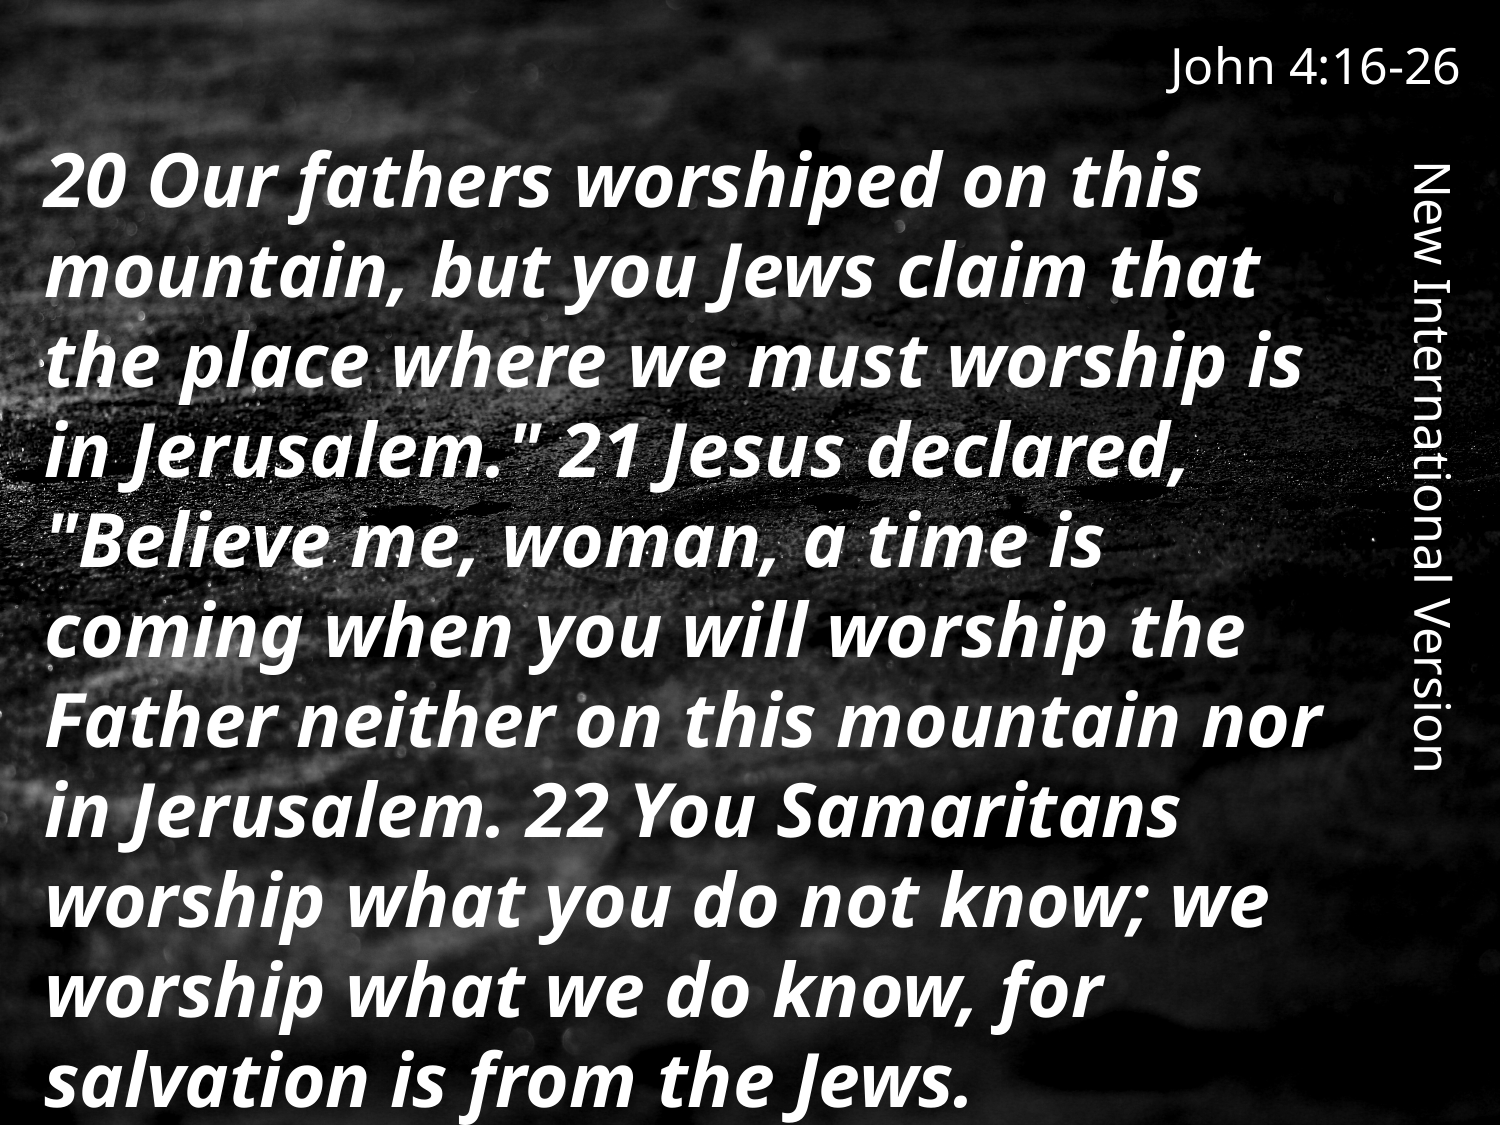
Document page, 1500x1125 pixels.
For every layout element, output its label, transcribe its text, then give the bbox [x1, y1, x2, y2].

picture [0, 0, 1500, 1125]
text_box New International Version [1390, 125, 1468, 811]
text_box 20 Our fathers worshiped on this mountain, but you Jews claim that the place where we must worship is in Jerusalem." 21 Jesus declared, "Believe me, woman, a time is coming when you will worship the Father neither on this mountain nor in Jerusalem. 22 You Samaritans worship what you do not know; we worship what we do know, for salvation is from the Jews. [29, 125, 1388, 1125]
text_box John 4:16-26 [986, 30, 1468, 102]
